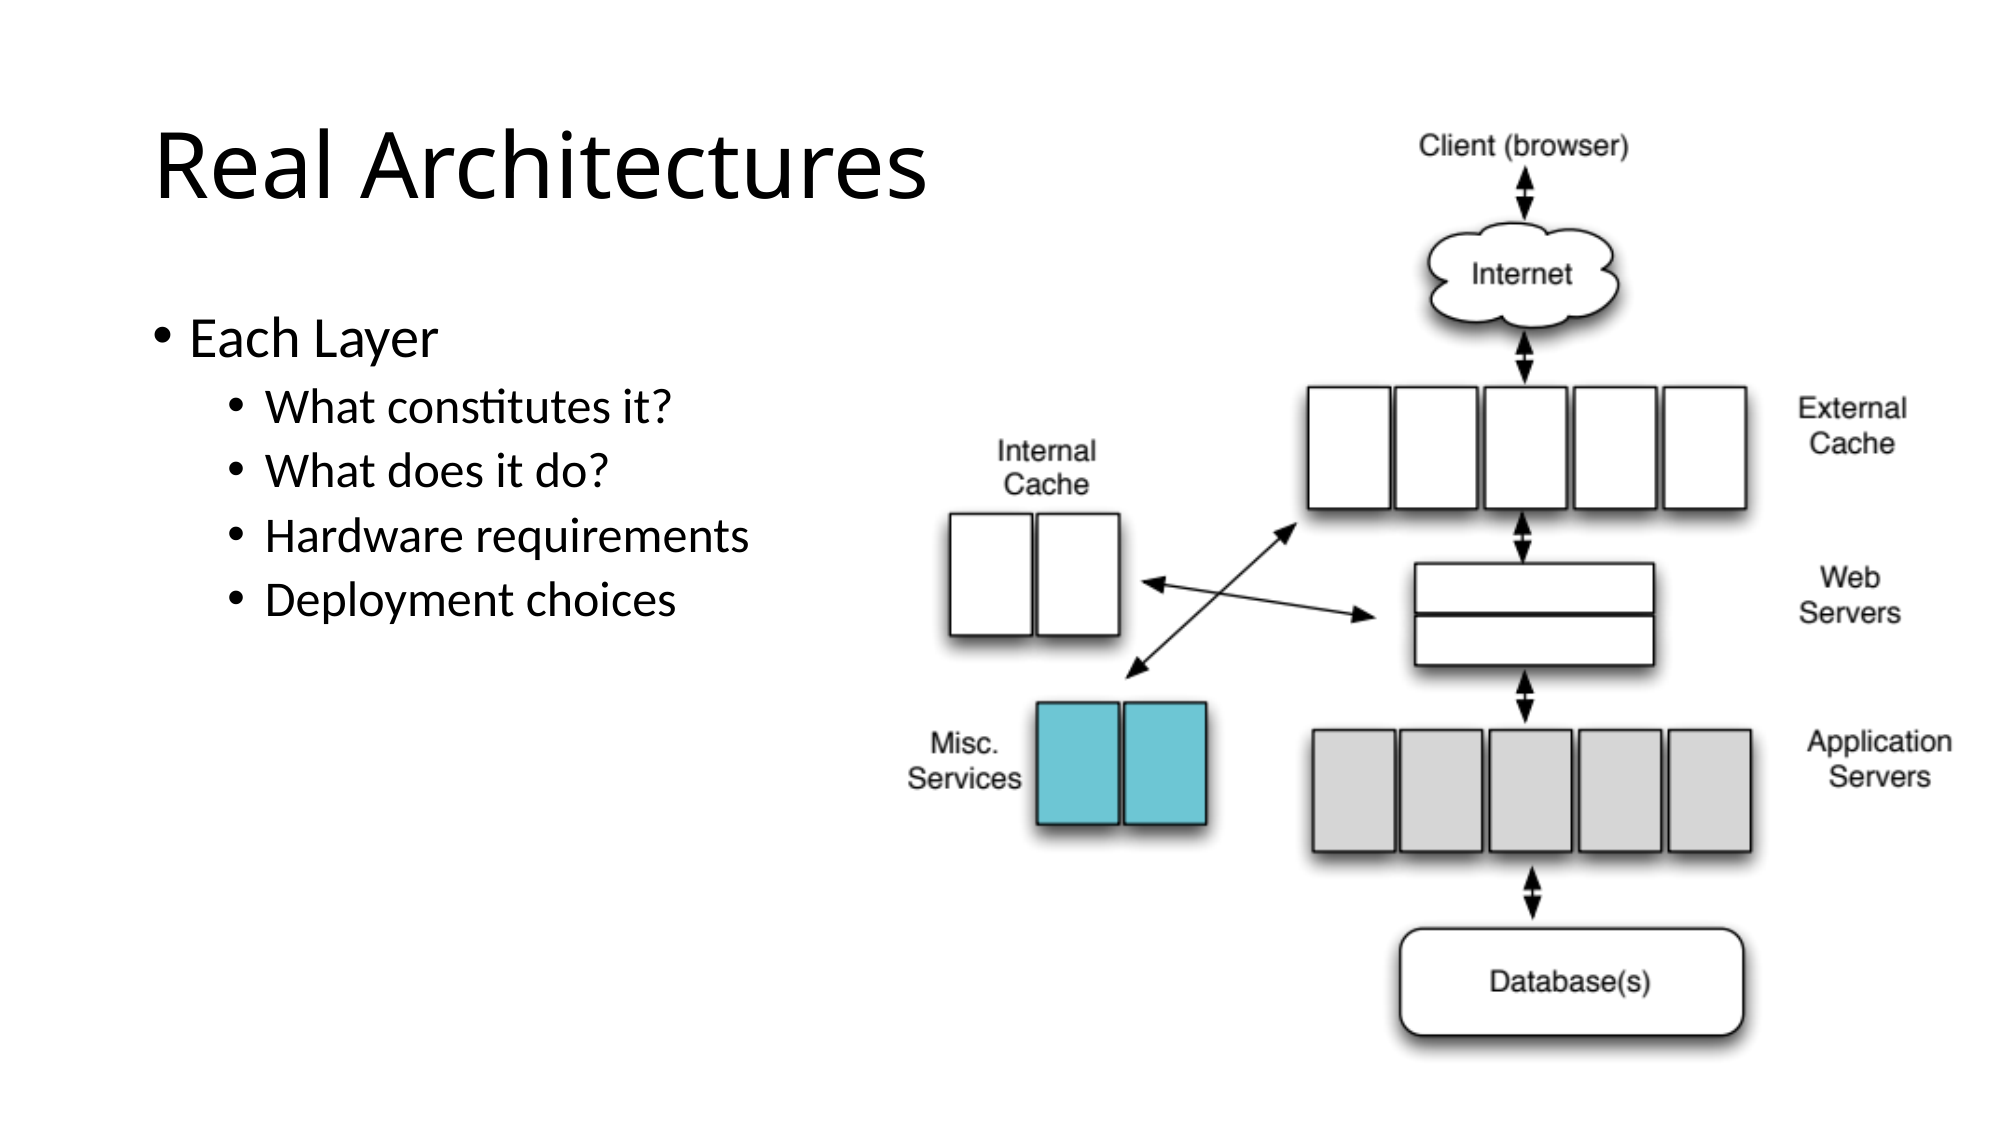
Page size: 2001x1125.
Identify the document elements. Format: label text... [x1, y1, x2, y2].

title Real Architectures [137, 59, 1863, 278]
picture [907, 128, 1955, 1070]
list Each Layer What constitutes it? What does it do? Hardware requirements Deployment choices [137, 299, 907, 1014]
